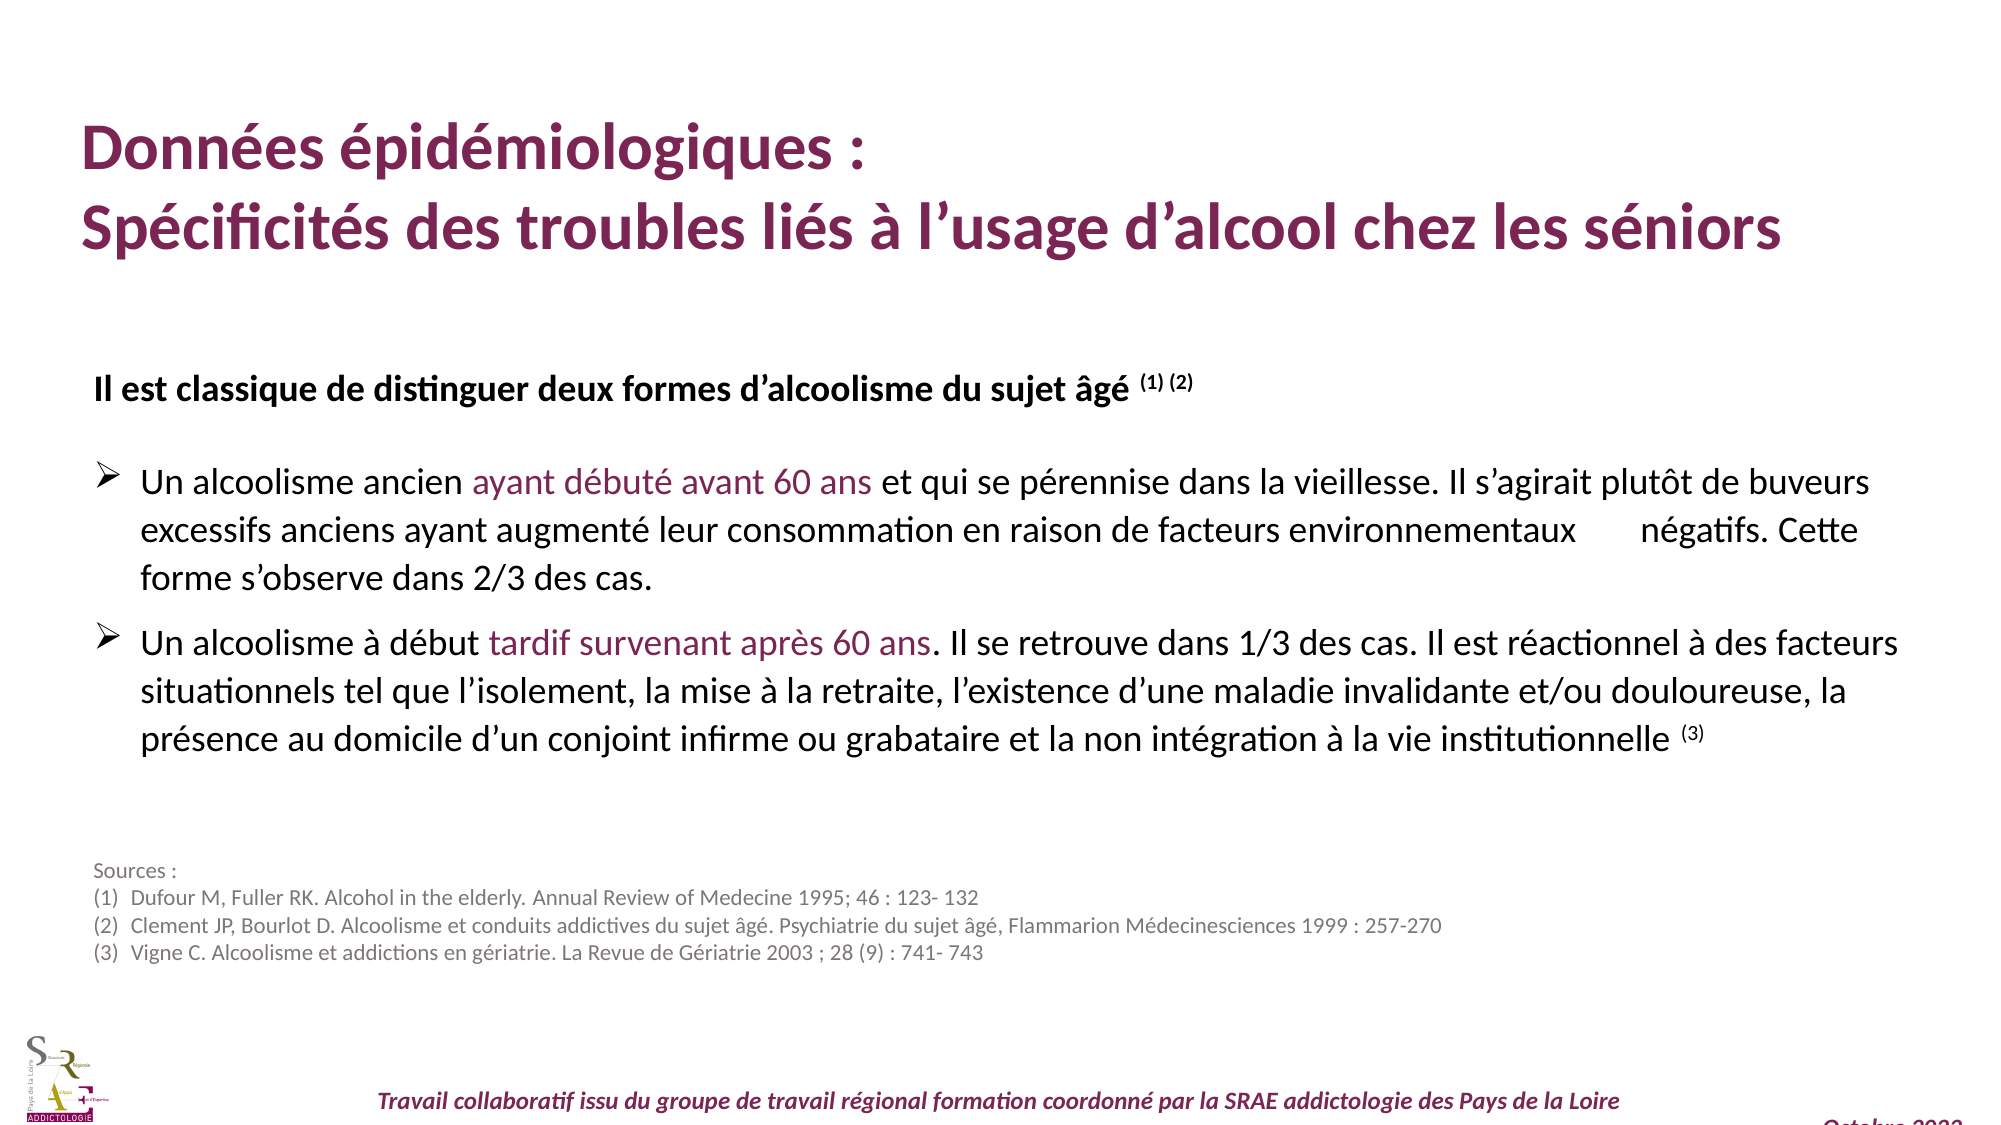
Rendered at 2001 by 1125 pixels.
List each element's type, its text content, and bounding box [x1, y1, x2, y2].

picture [27, 1036, 112, 1122]
text_box Données épidémiologiques : Spécificités des troubles liés à l’usage d’alcool chez les séniors [66, 95, 2000, 271]
text_box Il est classique de distinguer deux formes d’alcoolisme du sujet âgé (1) (2) Un alcoolisme ancien ayant débuté avant 60 ans et qui se pérennise dans la vieillesse. Il s’agirait plutôt de buveurs excessifs anciens ayant augmenté leur consommation en raison de facteurs environnementaux négatifs. Cette forme s’observe dans 2/3 des cas. Un alcoolisme à début tardif survenant après 60 ans. Il se retrouve dans 1/3 des cas. Il est réactionnel à des facteurs situationnels tel que l’isolement, la mise à la retraite, l’existence d’une maladie invalidante et/ou douloureuse, la présence au domicile d’un conjoint infirme ou grabataire et la non intégration à la vie institutionnelle (3) [78, 356, 1924, 767]
text_box Sources : Dufour M, Fuller RK. Alcohol in the elderly. Annual Review of Medecine 1995; 46 : 123- 132 Clement JP, Bourlot D. Alcoolisme et conduits addictives du sujet âgé. Psychiatrie du sujet âgé, Flammarion Médecinesciences 1999 : 257-270 Vigne C. Alcoolisme et addictions en gériatrie. La Revue de Gériatrie 2003 ; 28 (9) : 741- 743 [78, 848, 1947, 998]
